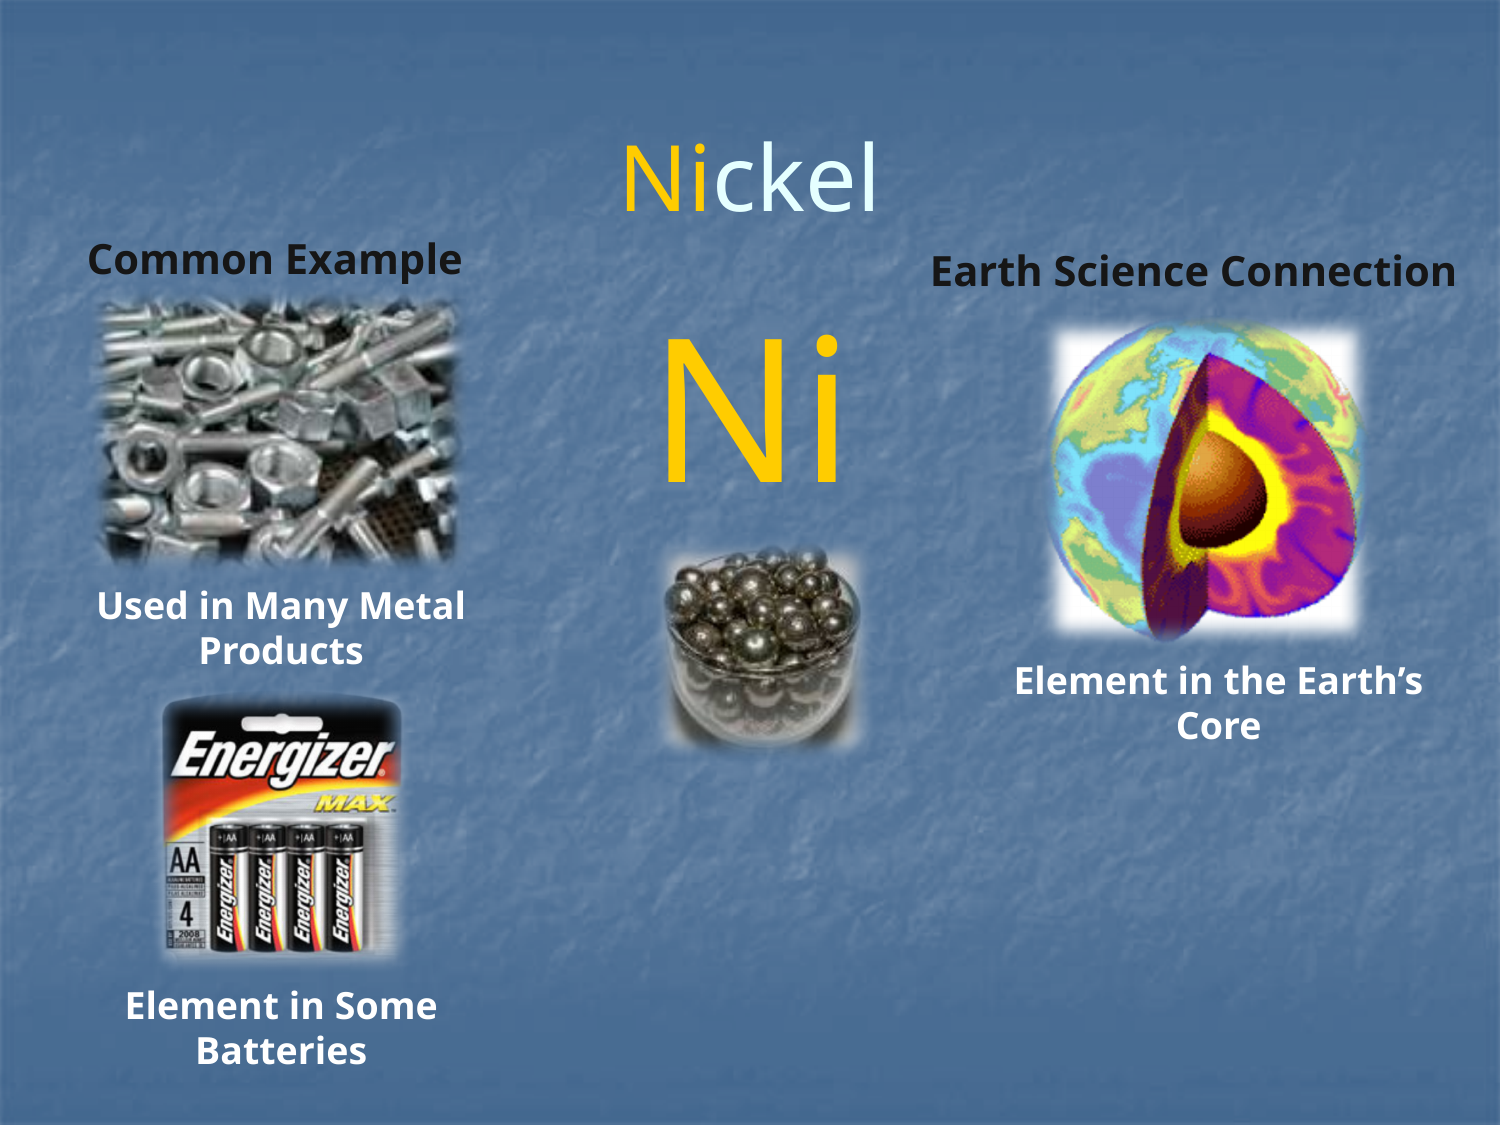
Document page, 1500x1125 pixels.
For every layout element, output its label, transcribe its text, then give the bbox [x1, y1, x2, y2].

picture [87, 287, 472, 576]
text_box Common Example [62, 224, 488, 290]
picture [649, 537, 876, 763]
title Nickel [74, 62, 1426, 288]
text_box Element in Some Batteries [49, 974, 513, 1080]
picture [149, 687, 413, 975]
text_box Element in the Earth’s Core [987, 649, 1450, 755]
text_box Used in Many Metal Products [49, 574, 513, 680]
text_box Ni [549, 274, 900, 725]
text_box Earth Science Connection [887, 237, 1500, 303]
picture [1037, 312, 1376, 651]
